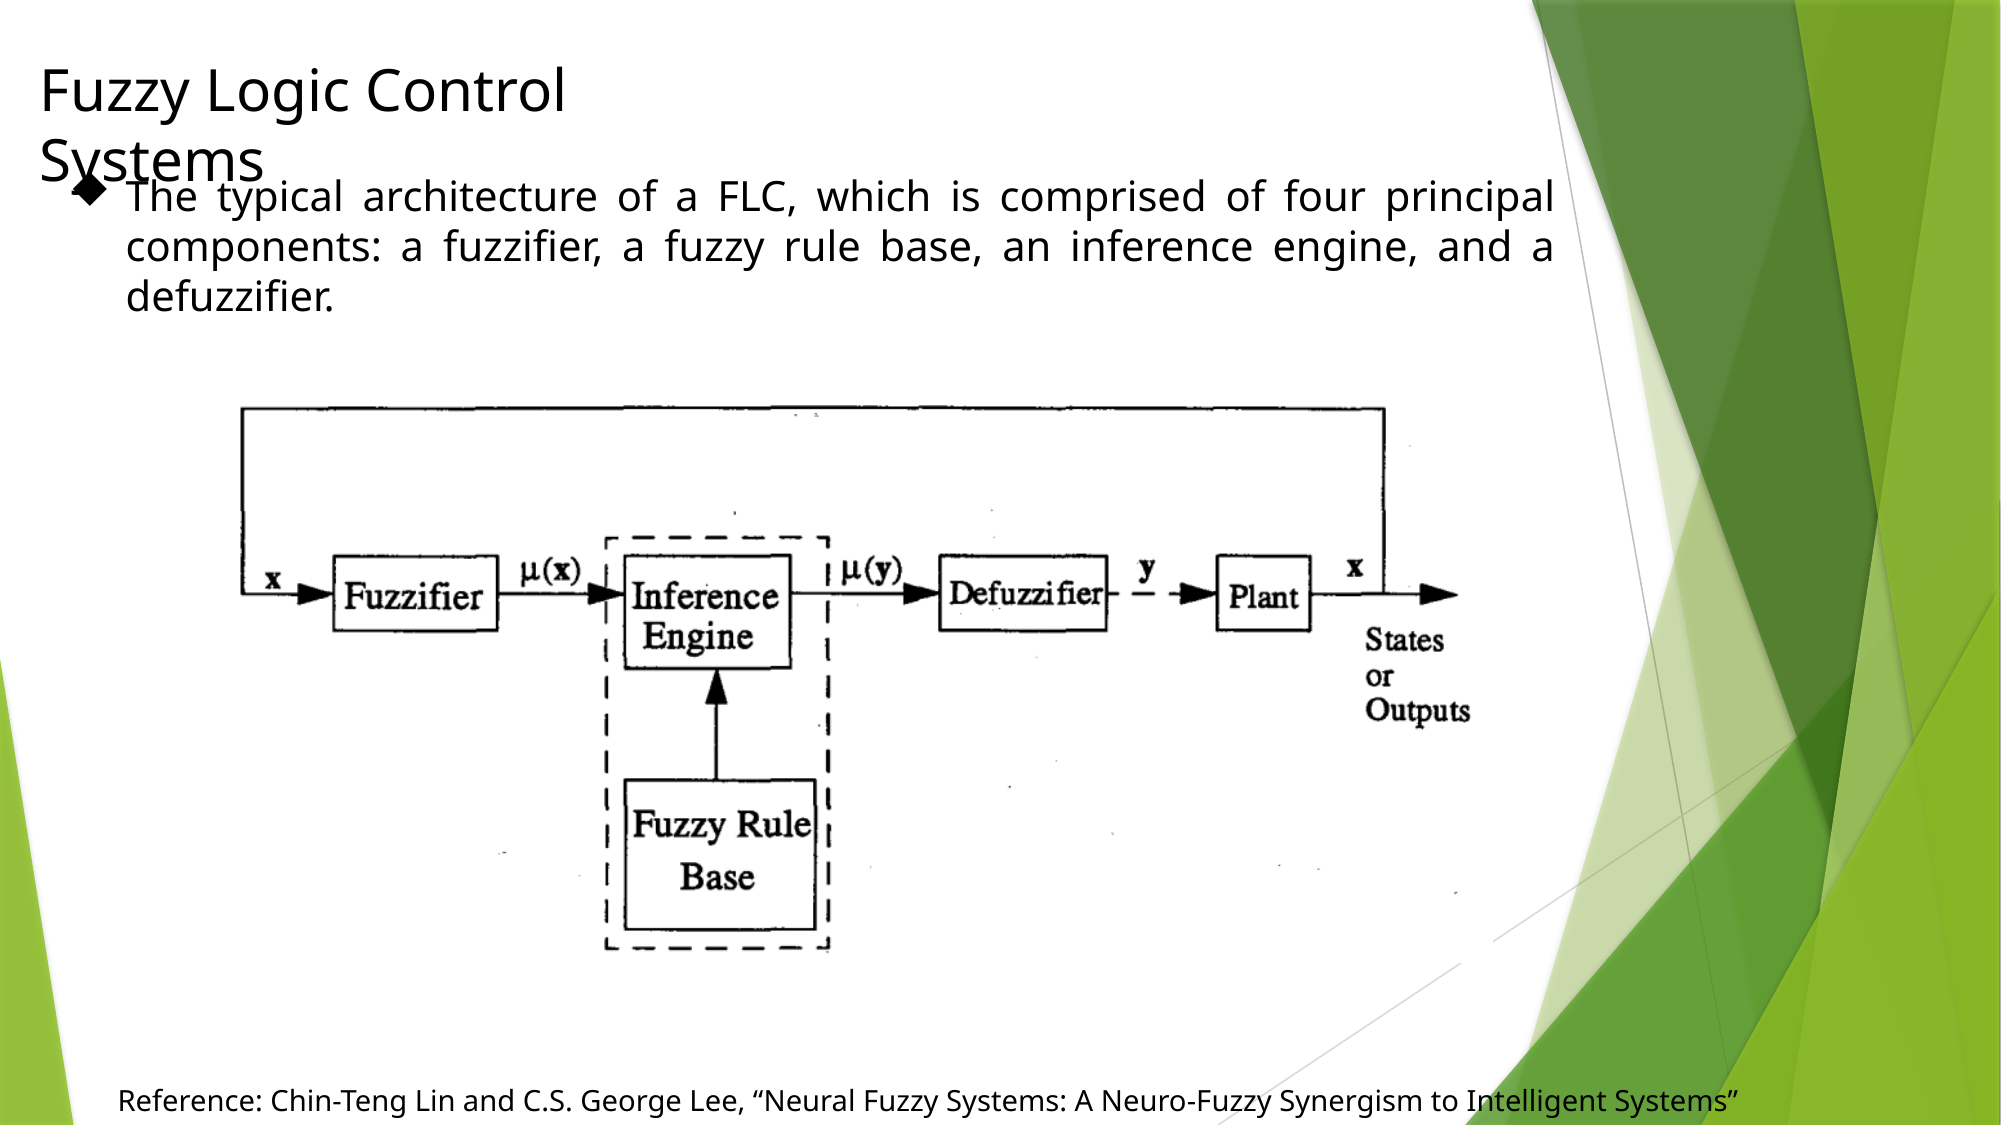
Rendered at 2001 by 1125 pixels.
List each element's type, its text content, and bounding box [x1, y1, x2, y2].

text_box Fuzzy Logic Control Systems [24, 45, 813, 201]
picture [219, 395, 1494, 964]
text_box The typical architecture of a FLC, which is comprised of four principal components: a fuzzifier, a fuzzy rule base, an inference engine, and a defuzzifier. [54, 162, 1571, 327]
text_box Reference: Chin-Teng Lin and C.S. George Lee, “Neural Fuzzy Systems: A Neuro-Fuzzy Synergism to Intelligent Systems” [102, 1074, 2000, 1125]
